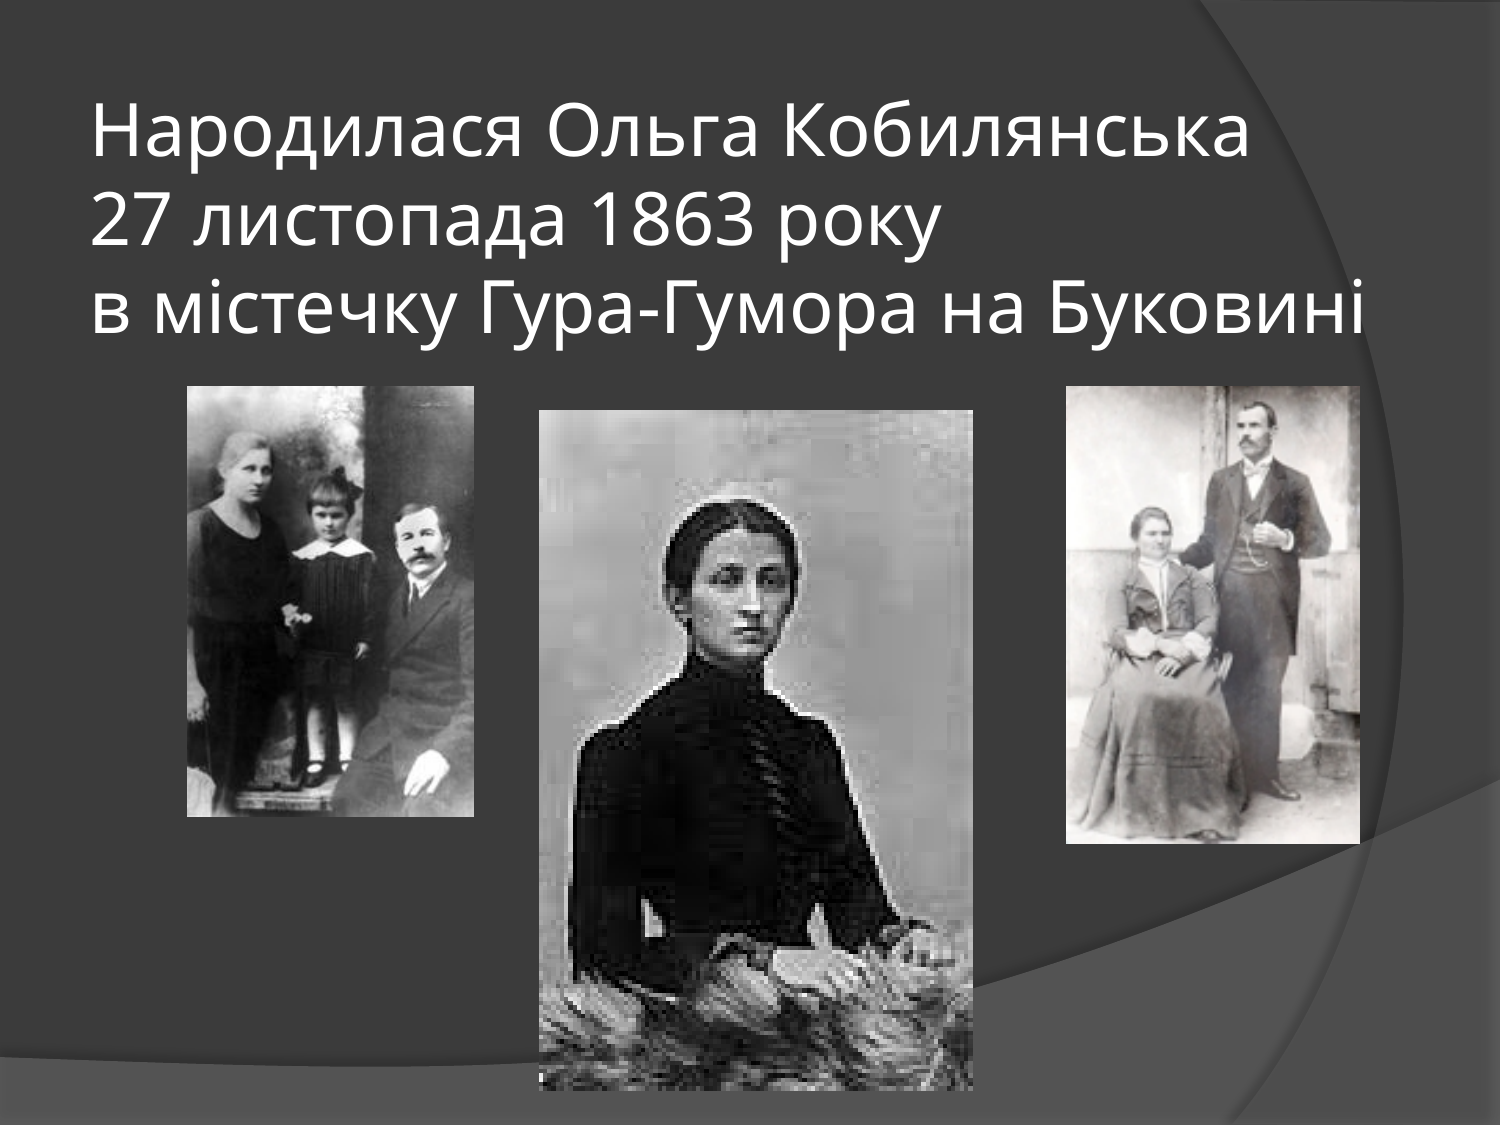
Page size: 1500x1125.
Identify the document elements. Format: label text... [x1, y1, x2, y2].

picture [1066, 386, 1360, 844]
picture [187, 386, 474, 817]
title Народилася Ольга Кобилянська 27 листопада 1863 року в містечку Гура-Гумора на Буковині [82, 45, 1425, 387]
picture [538, 409, 973, 1091]
